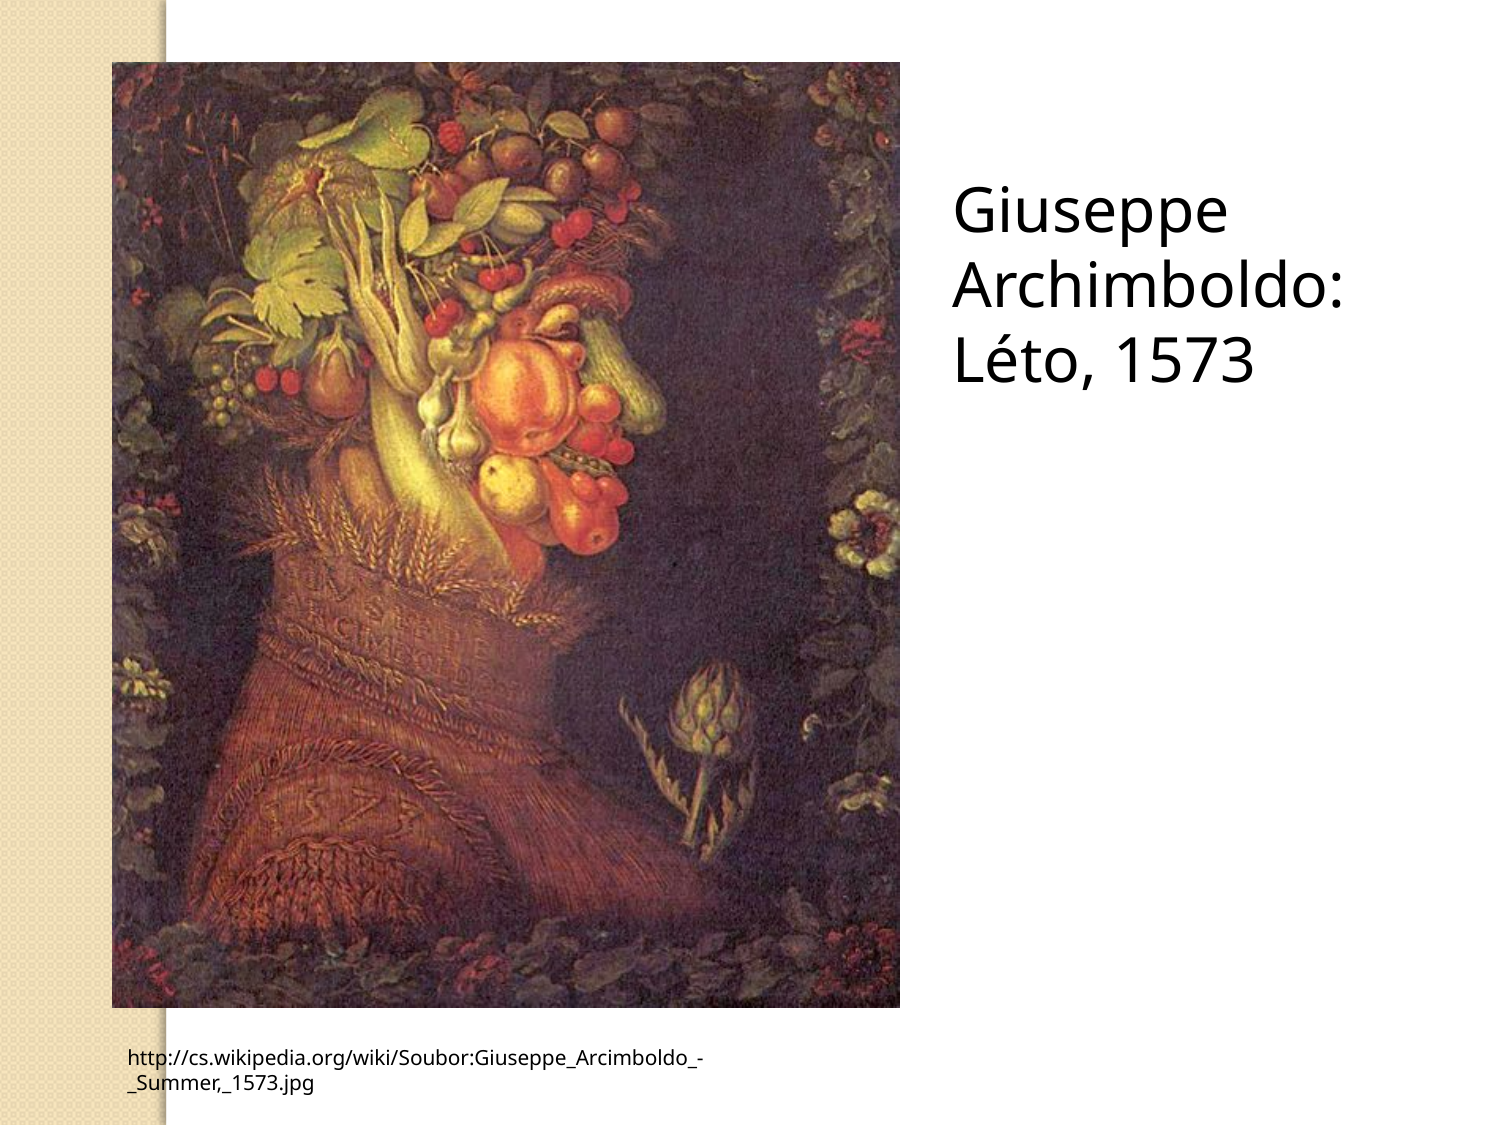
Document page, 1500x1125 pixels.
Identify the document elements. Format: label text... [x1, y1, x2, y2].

text_box Giuseppe Archimboldo: Léto, 1573 [937, 162, 1413, 403]
text_box http://cs.wikipedia.org/wiki/Soubor:Giuseppe_Arcimboldo_-_Summer,_1573.jpg [112, 1037, 888, 1103]
picture [112, 62, 900, 1008]
